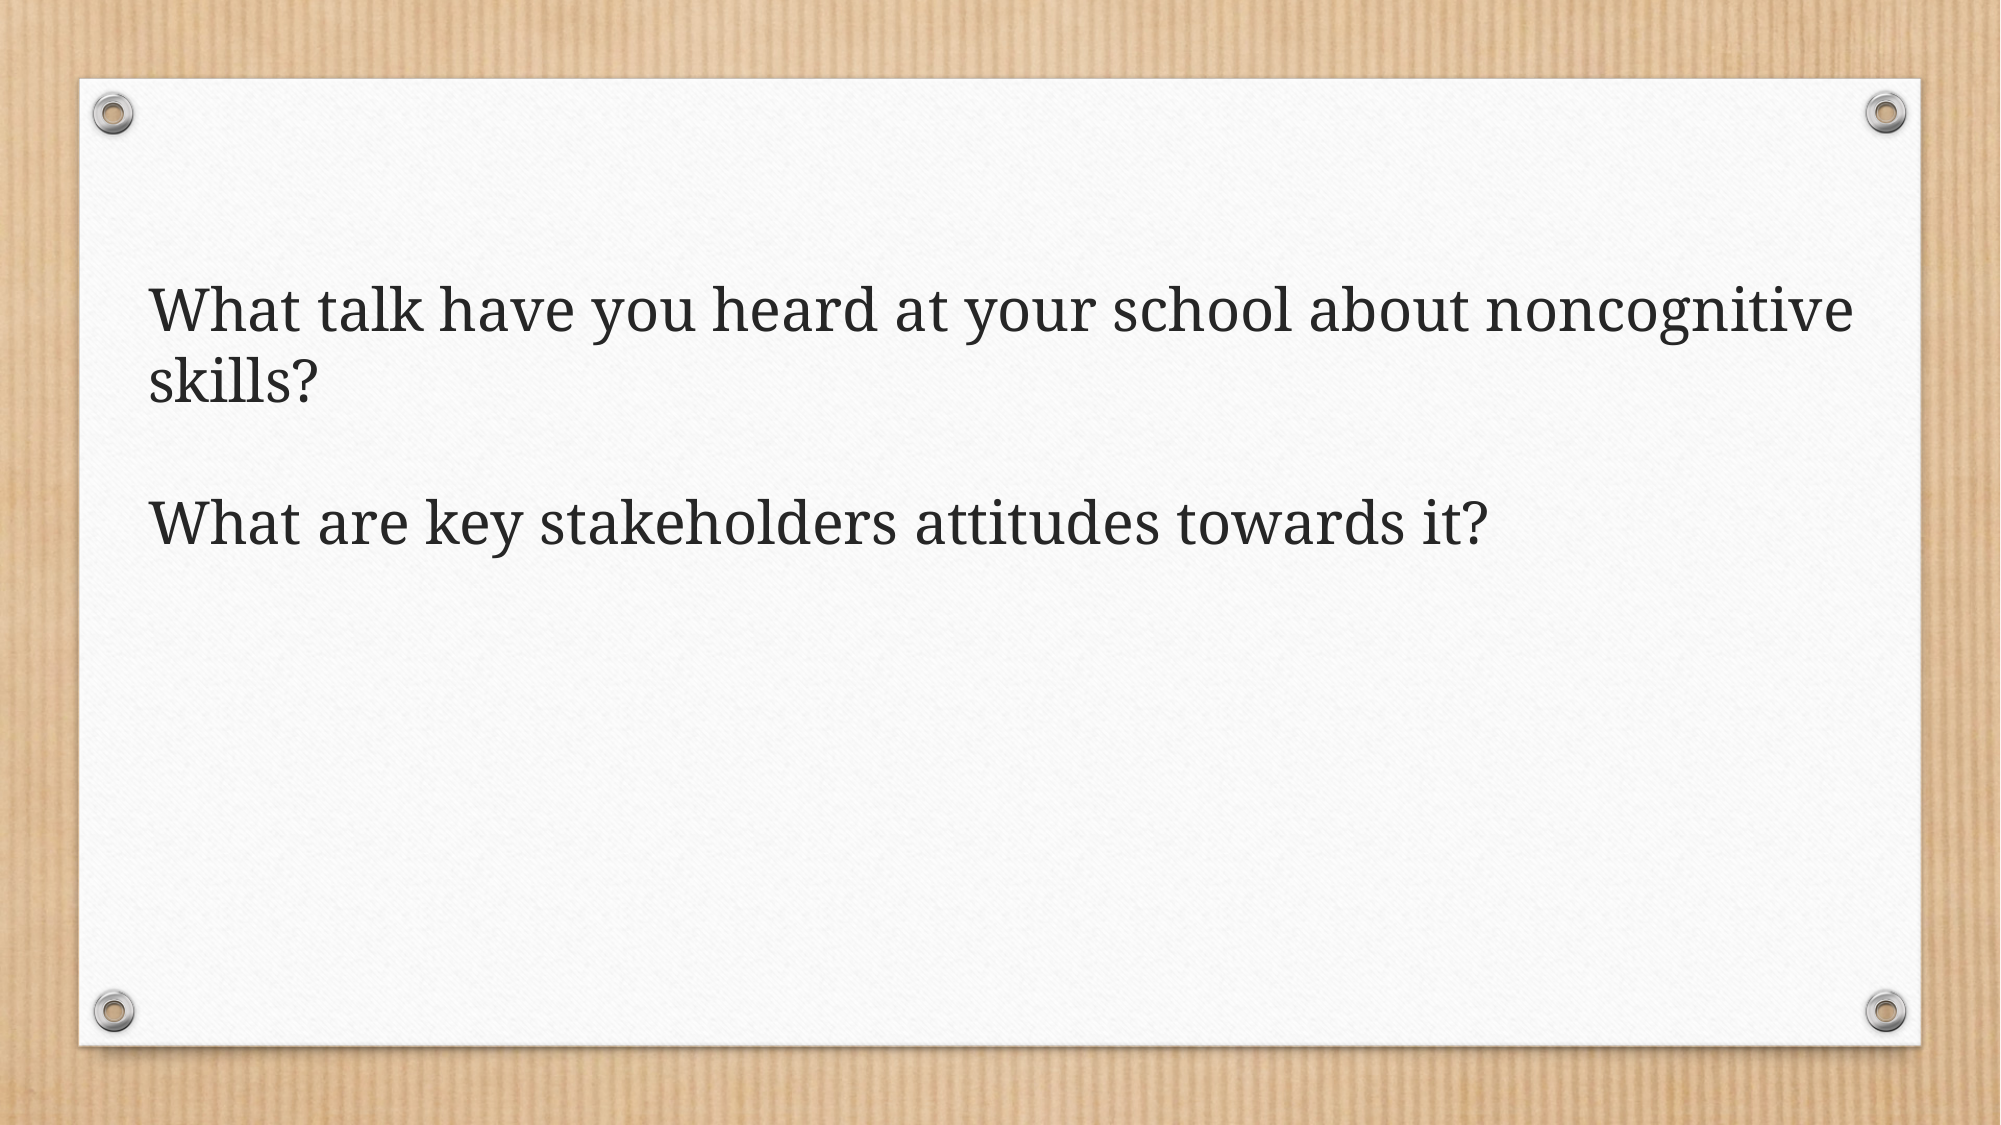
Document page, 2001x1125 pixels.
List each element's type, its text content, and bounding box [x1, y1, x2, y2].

title What talk have you heard at your school about noncognitive skills? What are key stakeholders attitudes towards it? [133, 262, 1894, 636]
picture [0, 0, 2001, 1125]
